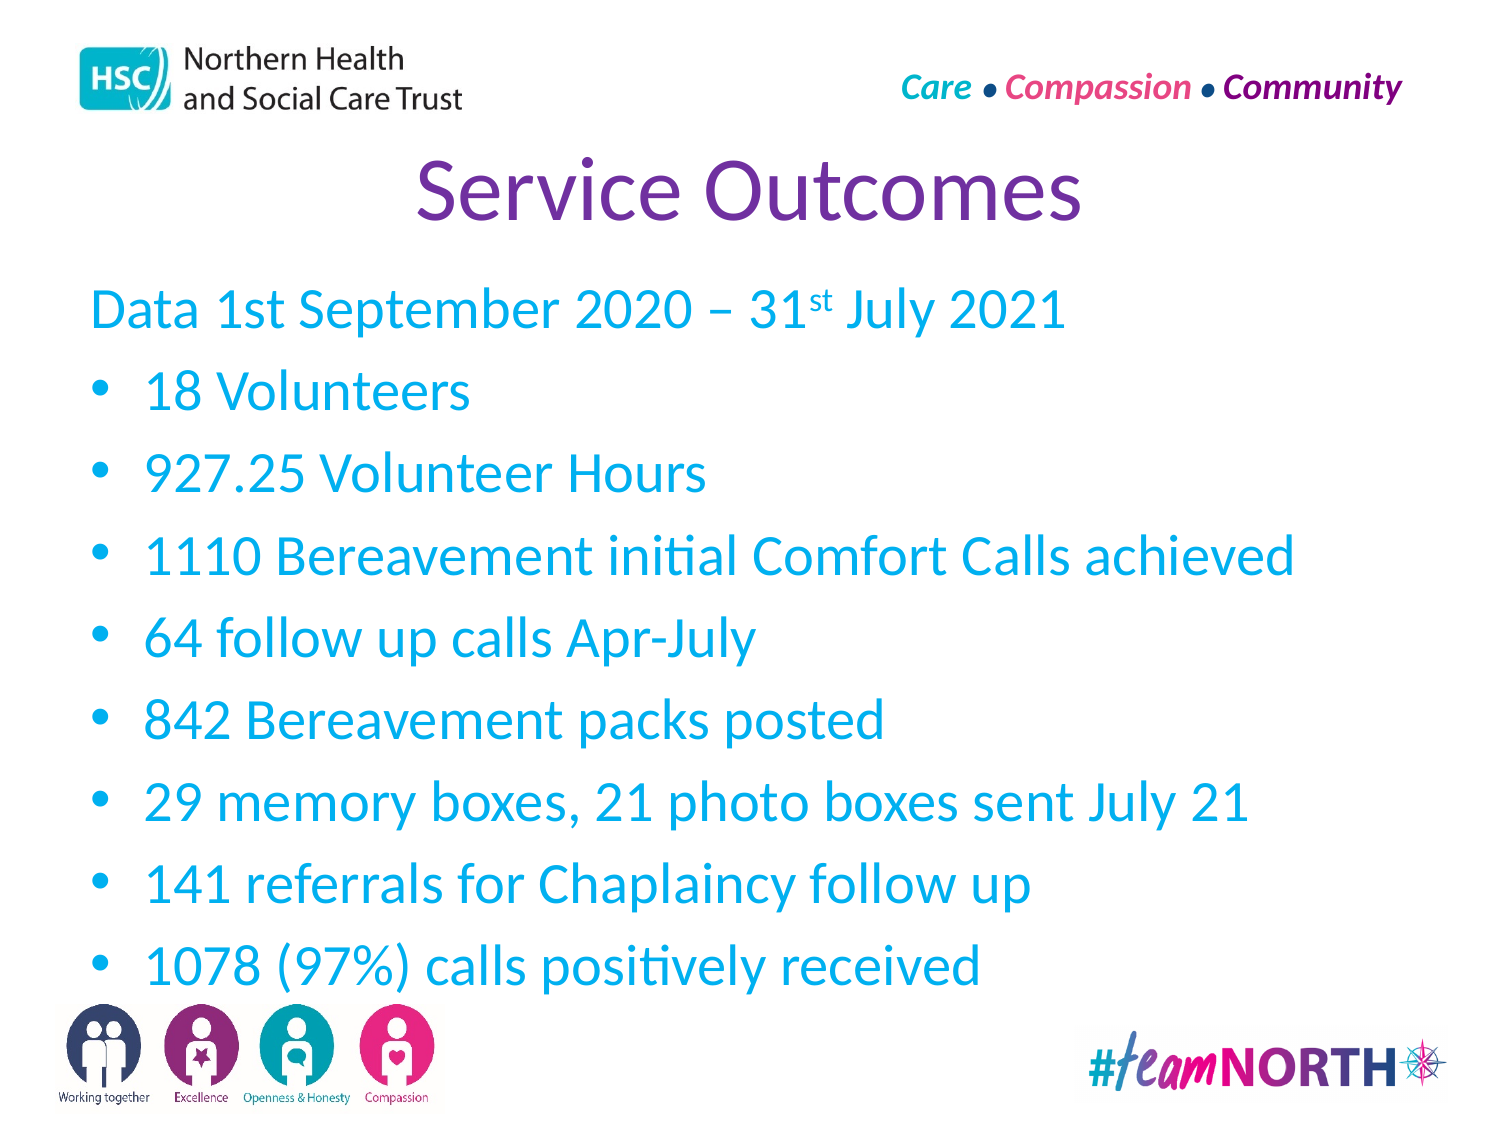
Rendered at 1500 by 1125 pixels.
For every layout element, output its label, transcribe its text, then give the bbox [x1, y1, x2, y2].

list Data 1st September 2020 – 31st July 2021 18 Volunteers 927.25 Volunteer Hours 1110 Bereavement initial Comfort Calls achieved 64 follow up calls Apr-July 842 Bereavement packs posted 29 memory boxes, 21 photo boxes sent July 21 141 referrals for Chaplaincy follow up 1078 (97%) calls positively received [75, 262, 1425, 1005]
title Service Outcomes [75, 90, 1425, 262]
picture [55, 1004, 445, 1114]
picture [1074, 1025, 1448, 1103]
picture [75, 43, 462, 90]
